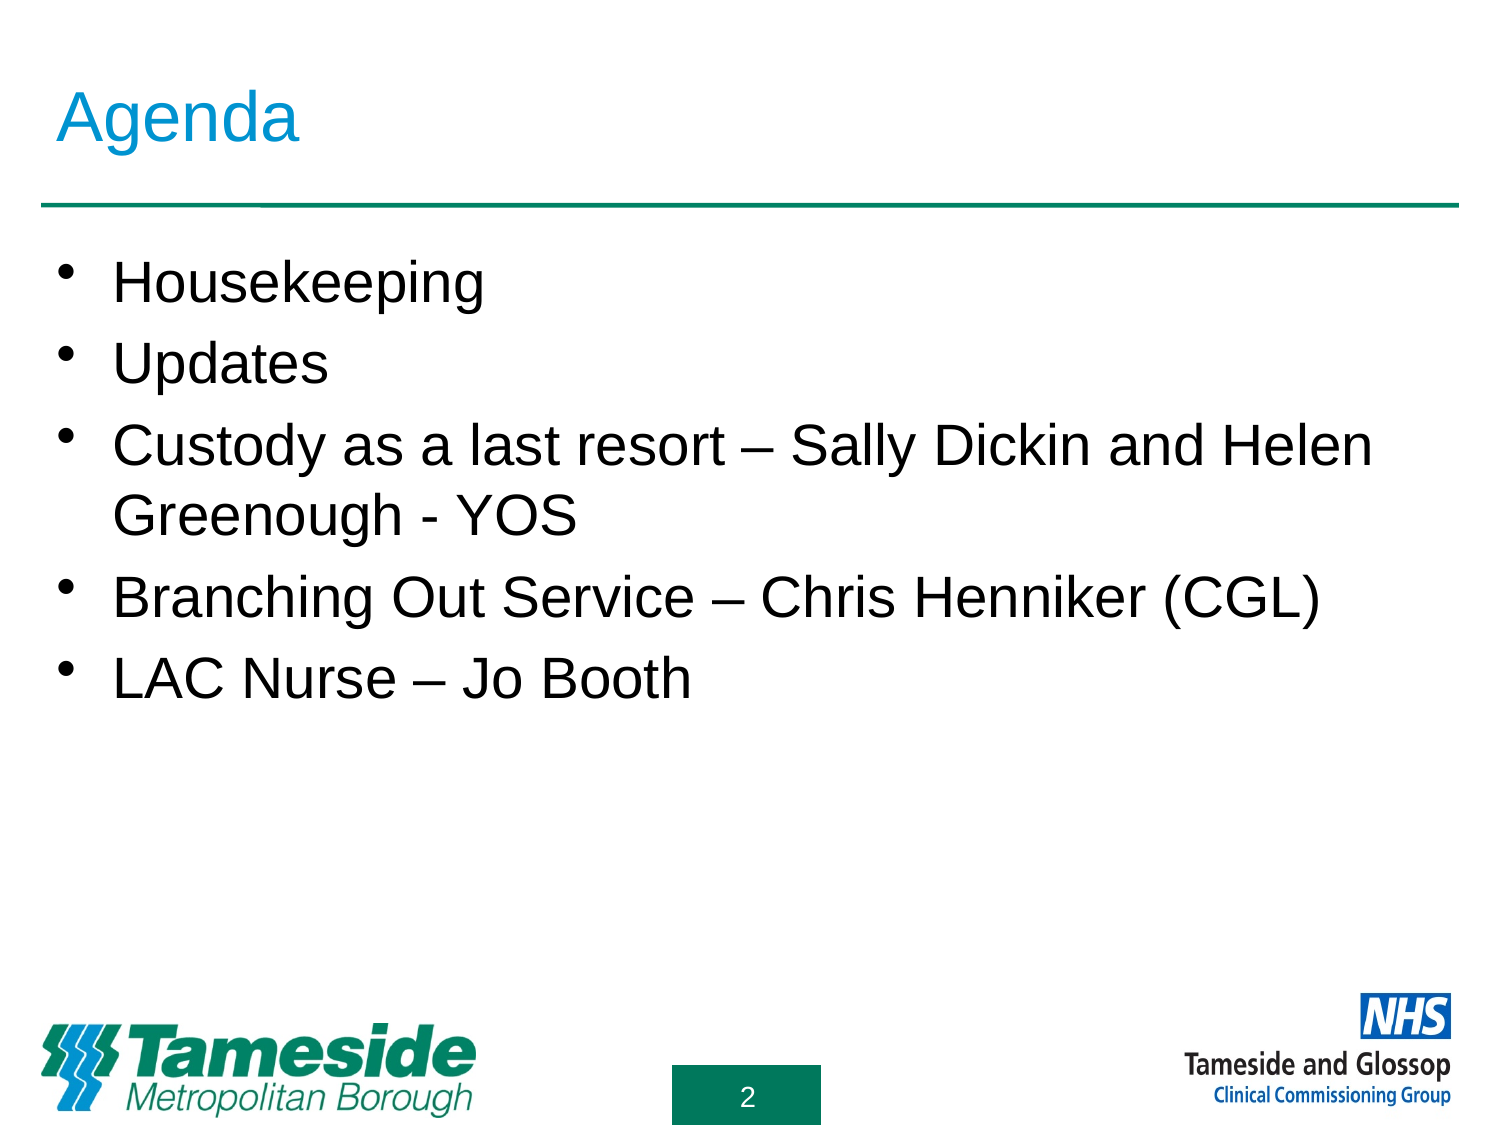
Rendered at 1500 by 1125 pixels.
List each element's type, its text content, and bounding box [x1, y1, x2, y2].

title Agenda [41, 19, 1459, 207]
picture [1069, 990, 1487, 1125]
list Housekeeping Updates Custody as a last resort – Sally Dickin and Helen Greenough - YOS Branching Out Service – Chris Henniker (CGL) LAC Nurse – Jo Booth [41, 236, 1459, 979]
slide_number 2 [572, 1070, 924, 1125]
picture [41, 1023, 476, 1118]
